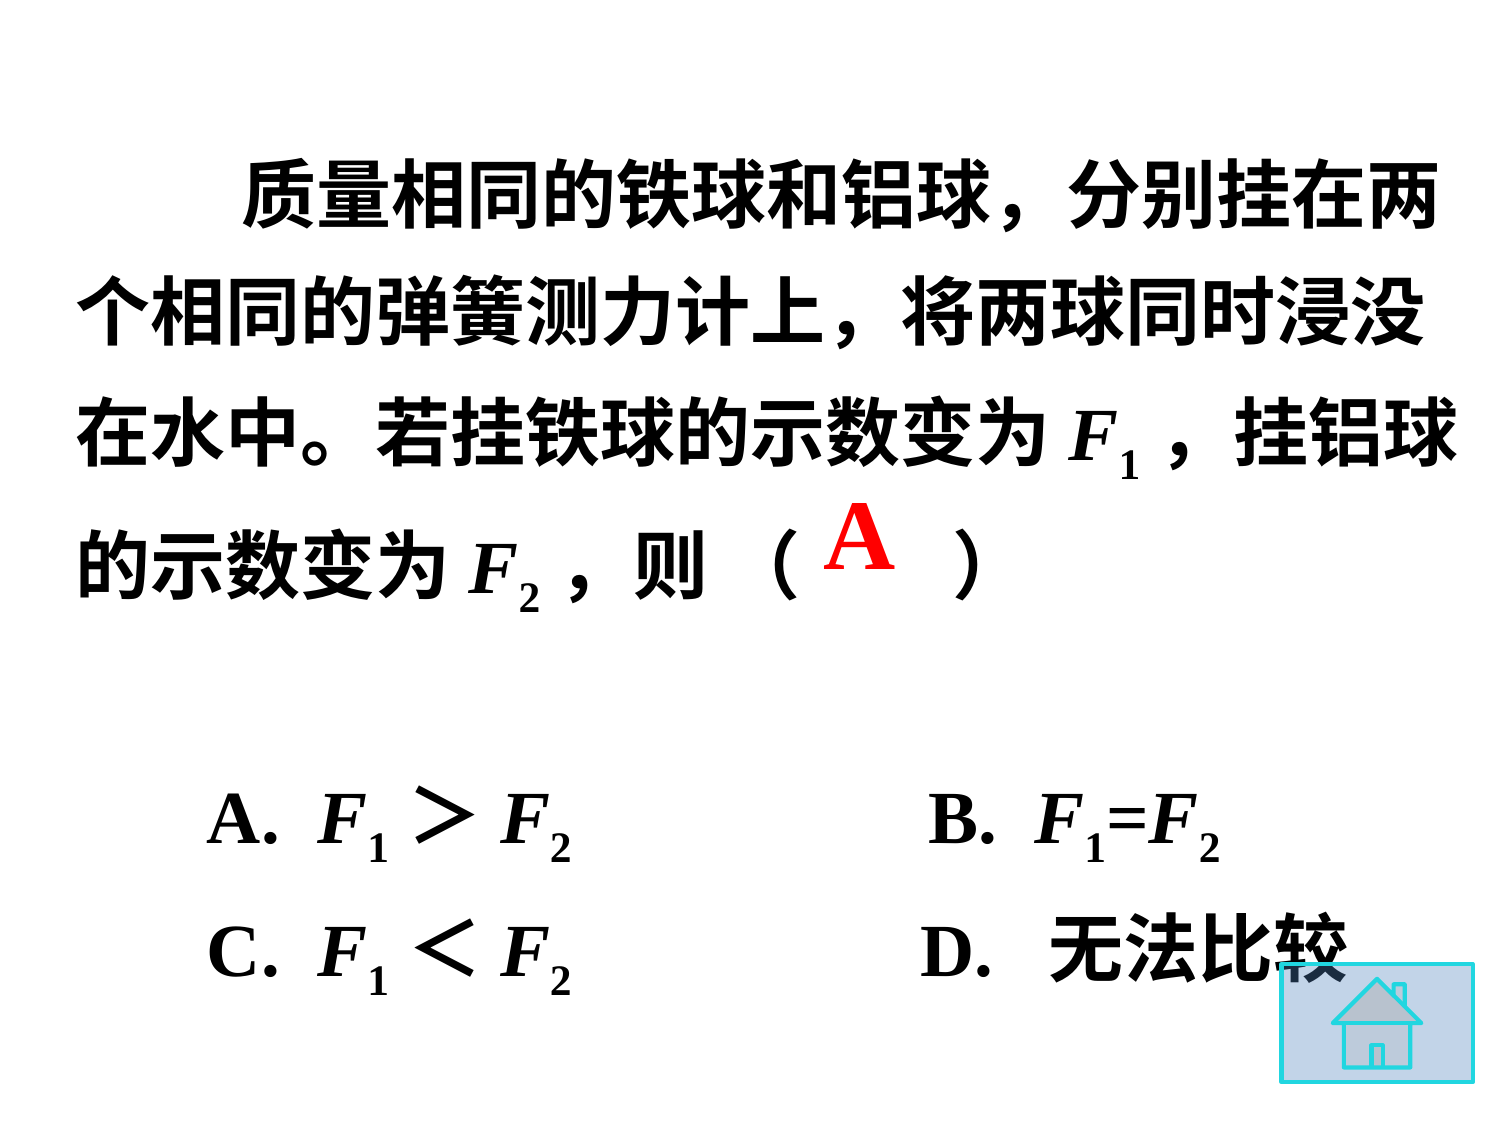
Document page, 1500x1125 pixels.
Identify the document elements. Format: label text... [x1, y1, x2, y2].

text_box A [808, 462, 897, 598]
text_box [1279, 962, 1475, 1084]
text_box 质量相同的铁球和铝球，分别挂在两个相同的弹簧测力计上，将两球同时浸没在水中。若挂铁球的示数变为F1，挂铝球的示数变为F2，则 （ ） A. F1＞F2 B. F1=F2 C. F1＜F2 D. 无法比较 [4, 113, 1481, 1094]
